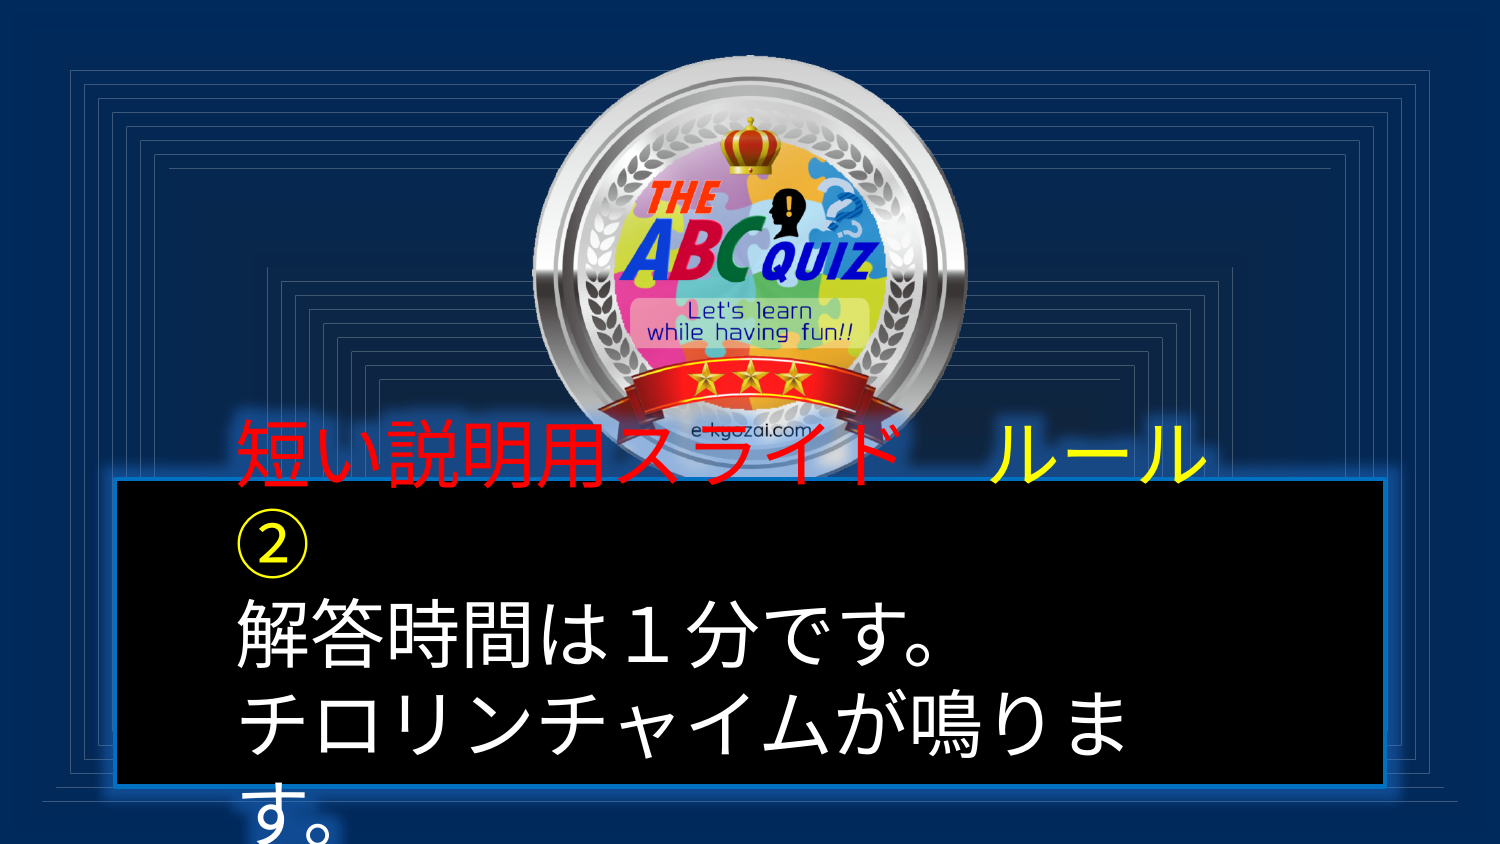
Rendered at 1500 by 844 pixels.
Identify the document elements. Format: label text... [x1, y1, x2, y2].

text_box 短い説明用スライド ルール② 解答時間は１分です。 チロリンチャイムが鳴ります。 [113, 477, 1387, 789]
picture [532, 55, 968, 491]
